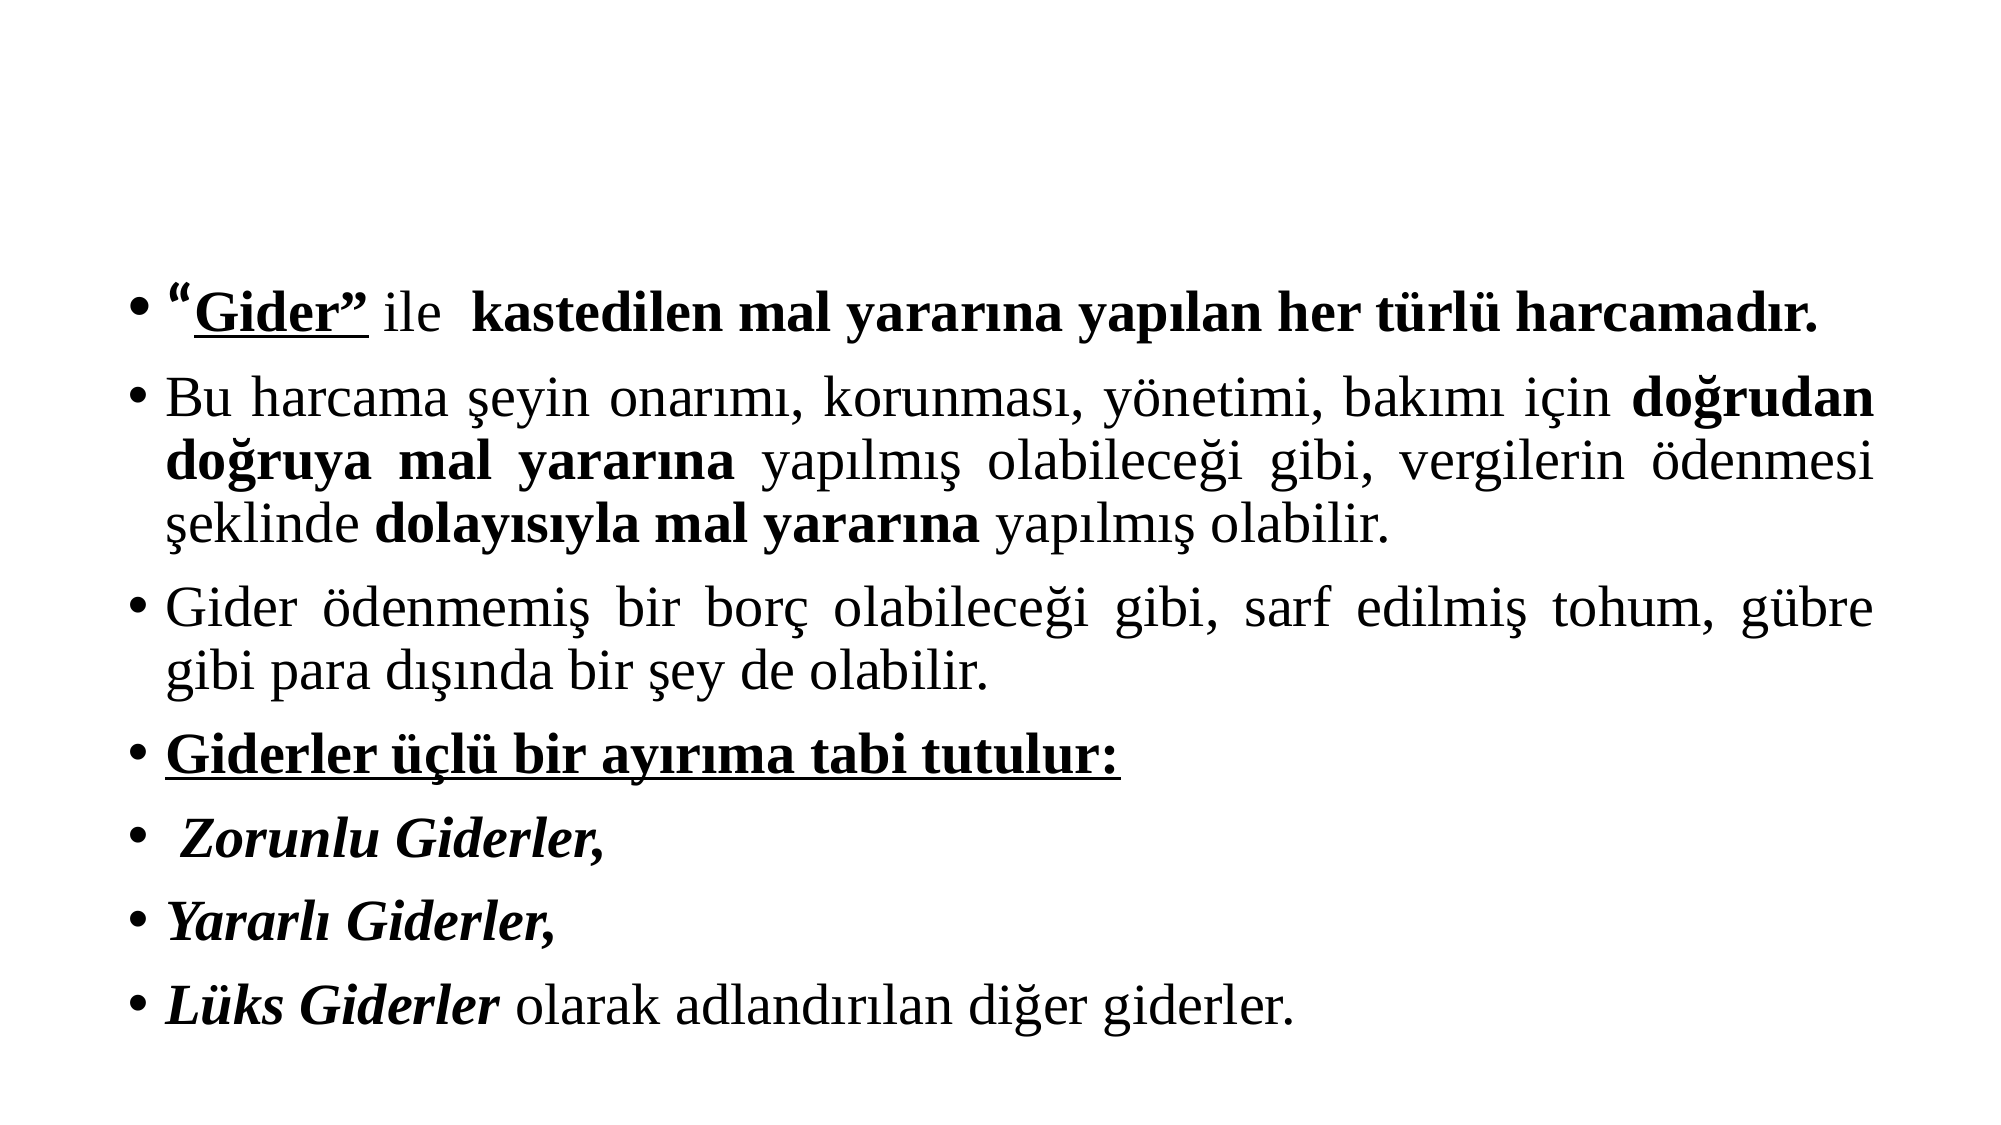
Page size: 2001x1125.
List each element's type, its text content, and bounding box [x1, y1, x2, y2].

list “Gider” ile kastedilen mal yararına yapılan her türlü harcamadır. Bu harcama şeyin onarımı, korunması, yönetimi, bakımı için doğrudan doğruya mal yararına yapılmış olabileceği gibi, vergilerin ödenmesi şeklinde dolayısıyla mal yararına yapılmış olabilir. Gider ödenmemiş bir borç olabileceği gibi, sarf edilmiş tohum, gübre gibi para dışında bir şey de olabilir. Giderler üçlü bir ayırıma tabi tutulur: Zorunlu Giderler, Yararlı Giderler, Lüks Giderler olarak adlandırılan diğer giderler. [112, 266, 1891, 1125]
